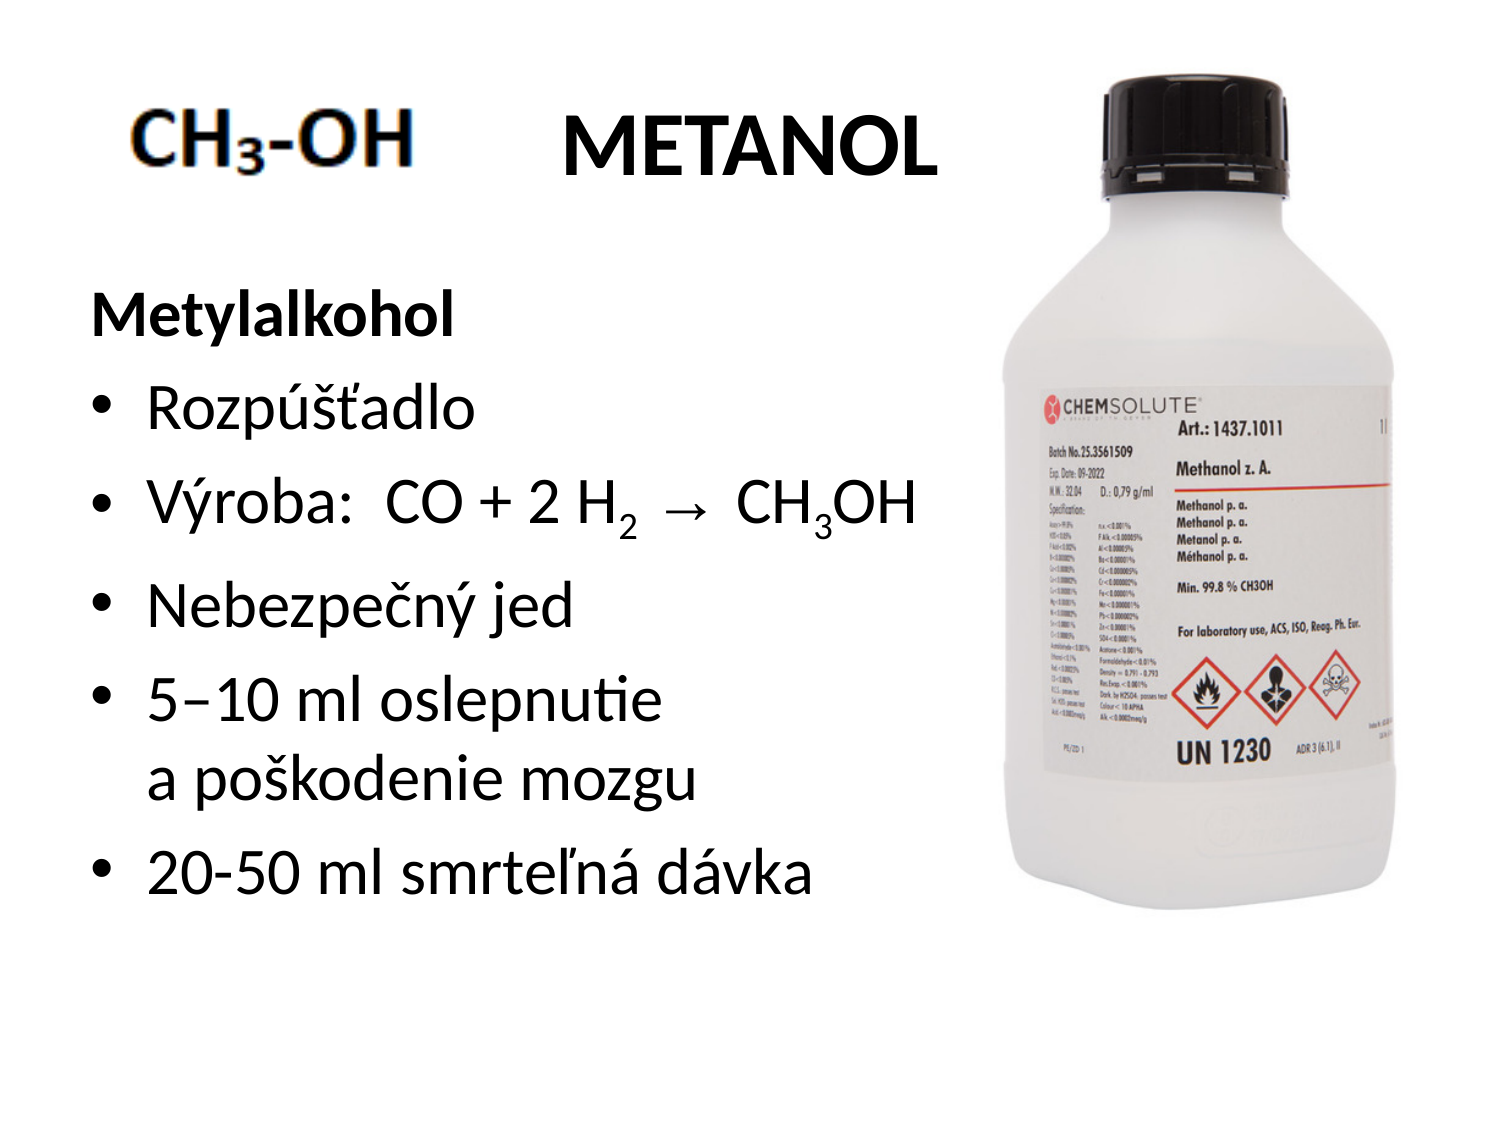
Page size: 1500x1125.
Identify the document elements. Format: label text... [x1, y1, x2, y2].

picture [100, 77, 476, 209]
title METANOL [75, 45, 906, 233]
list Metylalkohol Rozpúšťadlo Výroba: CO + 2 H2 → CH3OH Nebezpečný jed 5–10 ml oslepnutie a poškodenie mozgu 20-50 ml smrteľná dávka [75, 262, 1425, 1005]
picture [911, 0, 1471, 977]
